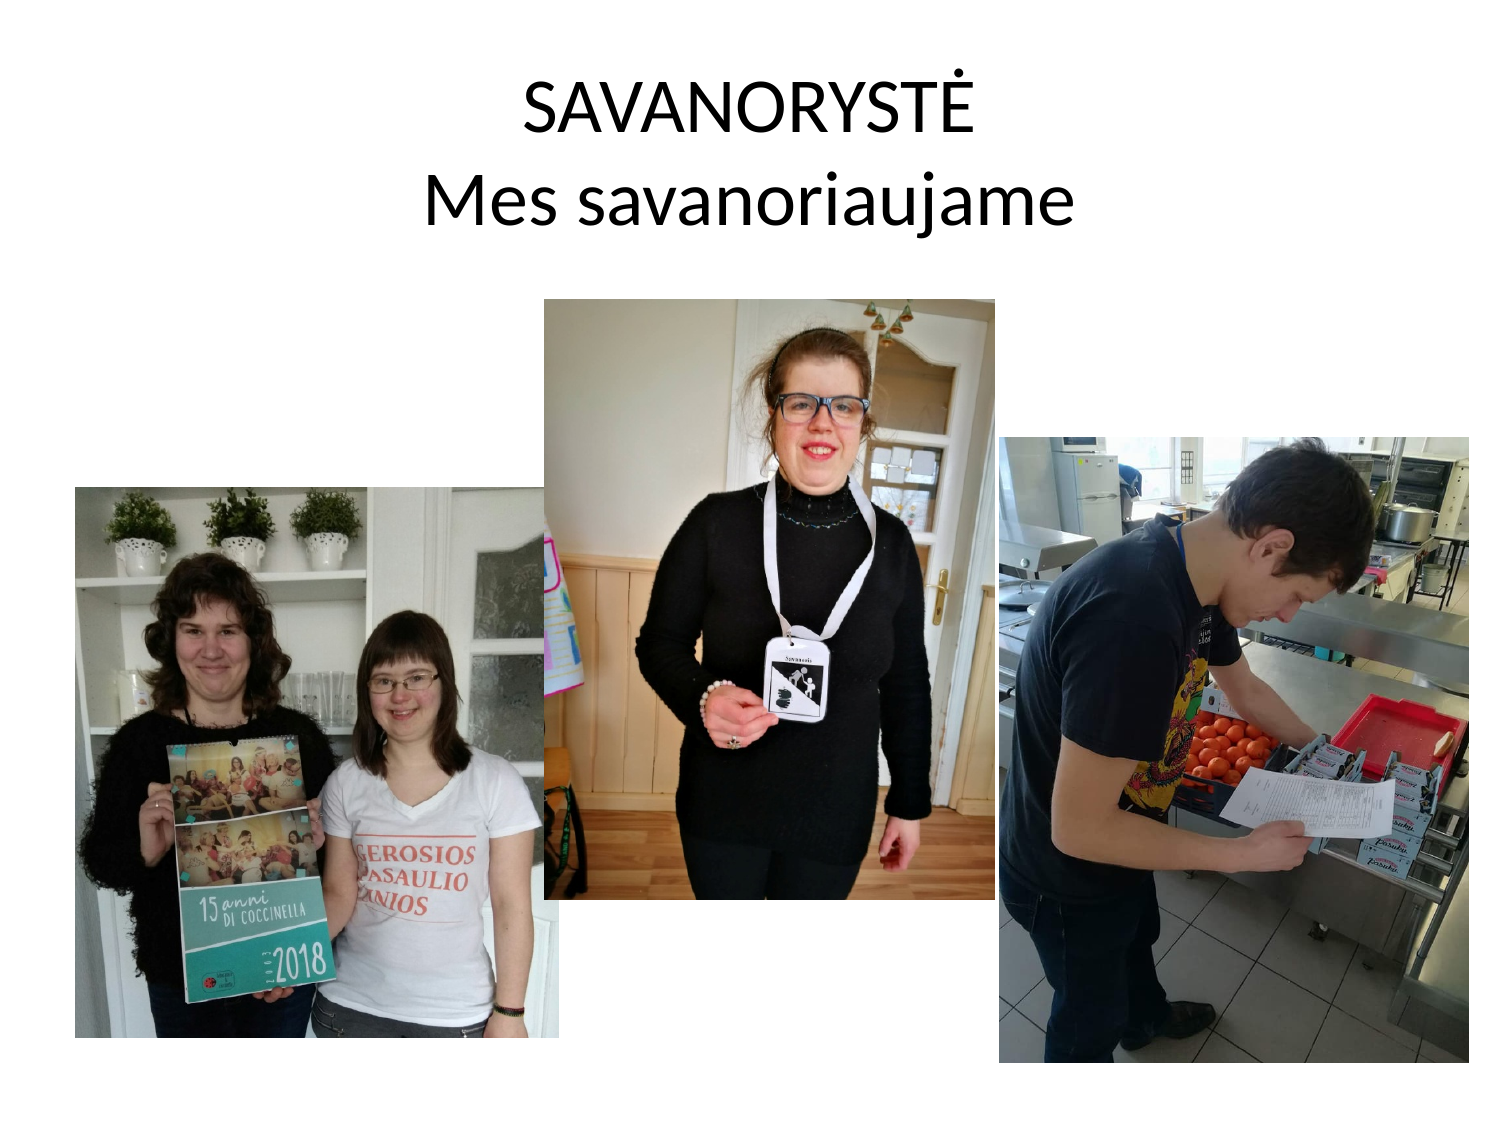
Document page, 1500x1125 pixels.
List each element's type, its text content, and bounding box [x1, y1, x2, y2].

picture [999, 437, 1469, 1063]
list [74, 487, 559, 1038]
title SAVANORYSTĖ Mes savanoriaujame [75, 45, 1425, 438]
picture [544, 299, 995, 901]
